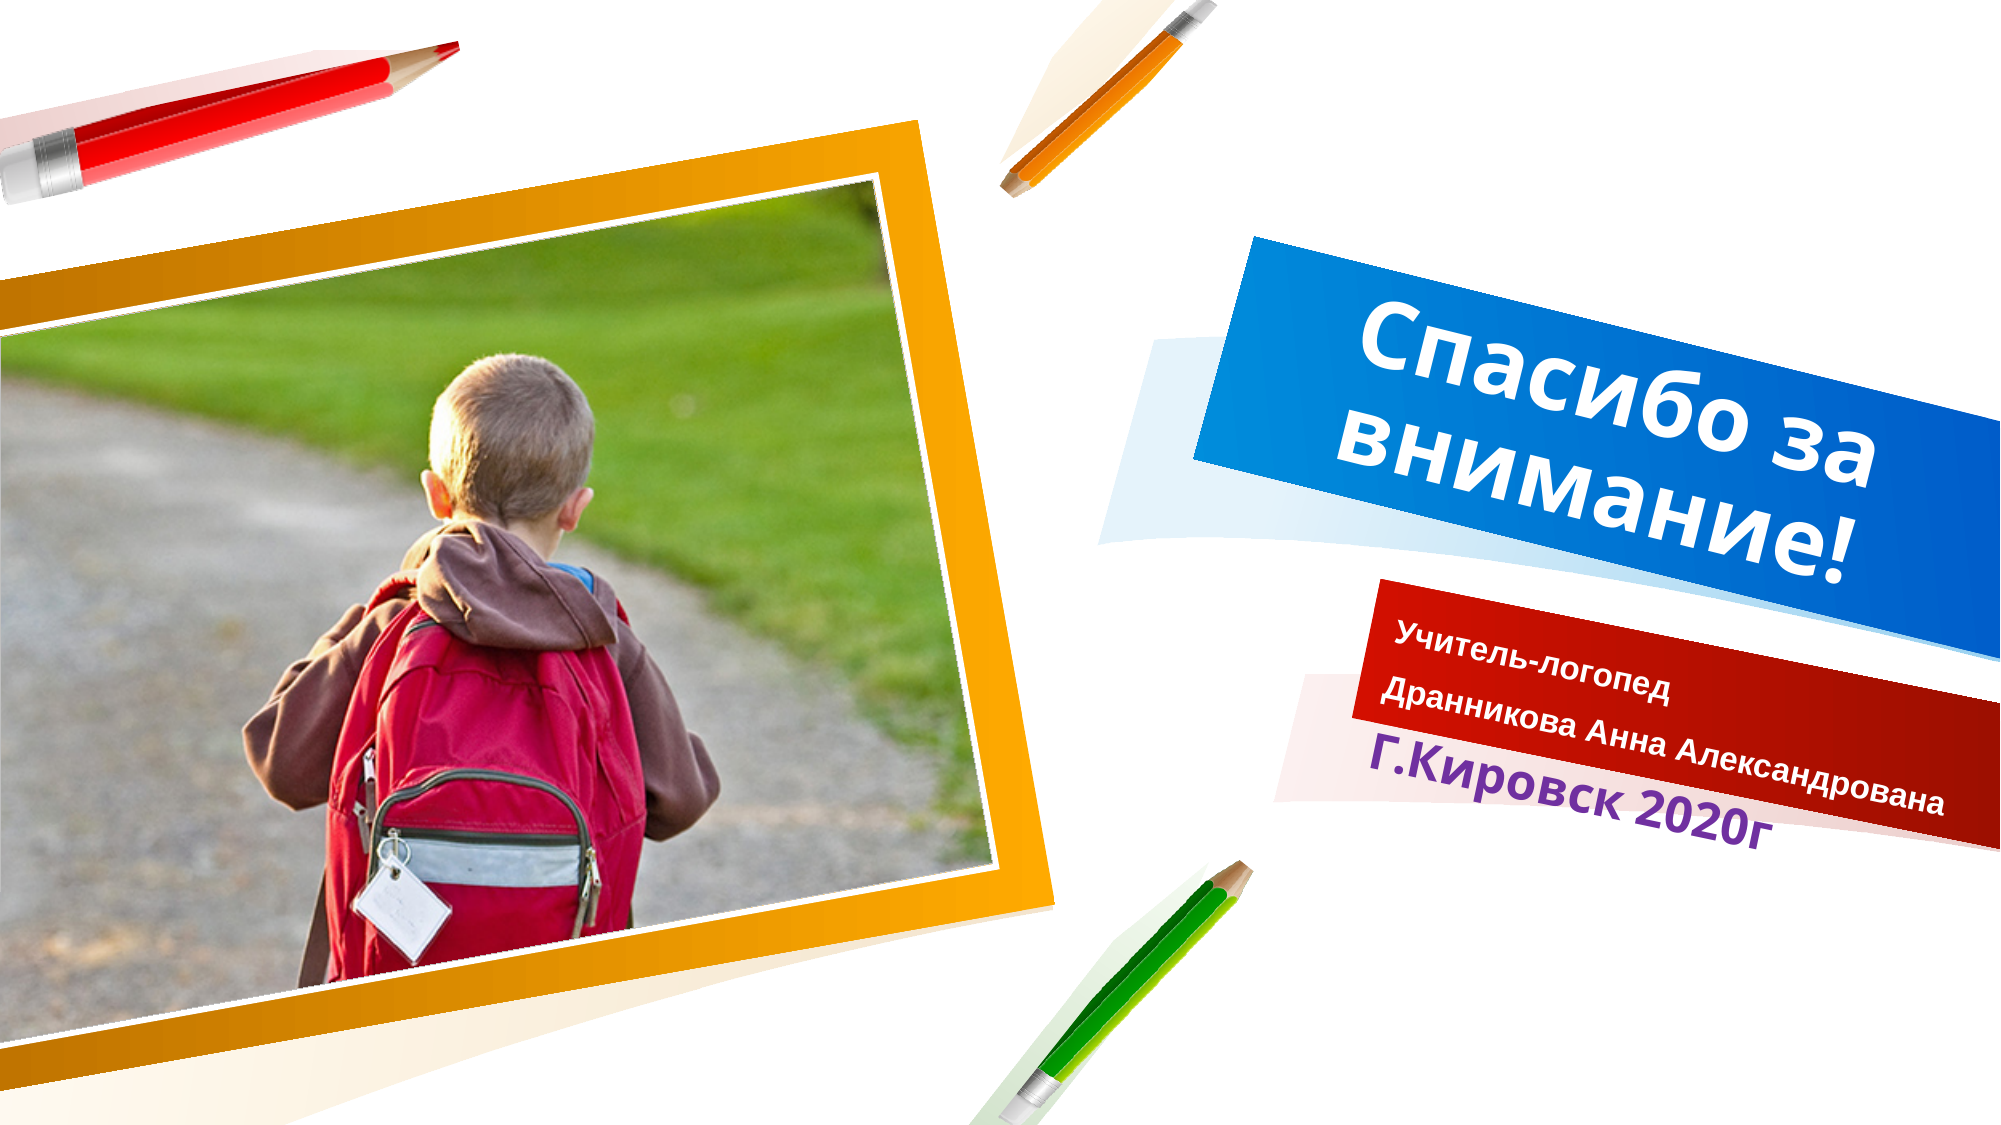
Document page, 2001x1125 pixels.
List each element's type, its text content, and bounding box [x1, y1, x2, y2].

title Спасибо за внимание! [1197, 243, 2000, 646]
picture [0, 0, 1223, 1043]
picture [991, 842, 1270, 1125]
list Учитель-логопед Дранникова Анна Александрована Г.Кировск 2020г [1349, 611, 2000, 914]
